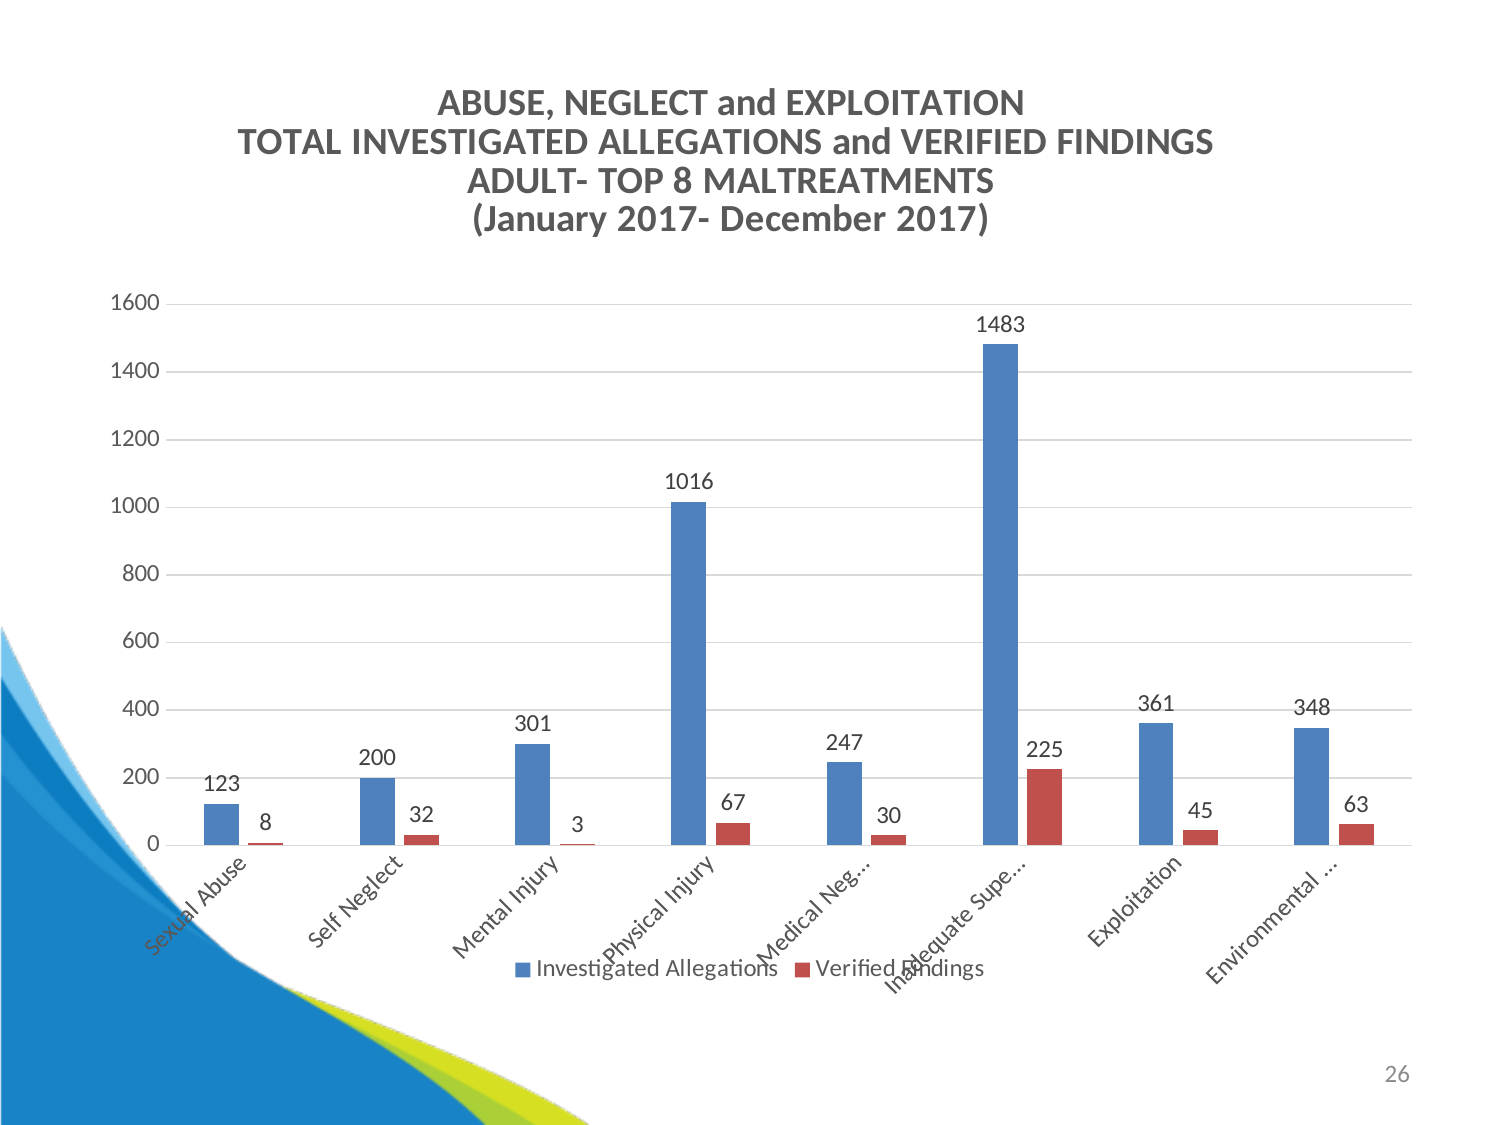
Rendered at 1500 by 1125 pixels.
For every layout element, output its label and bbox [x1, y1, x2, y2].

chart [74, 74, 1426, 1001]
picture [0, 0, 1500, 1125]
